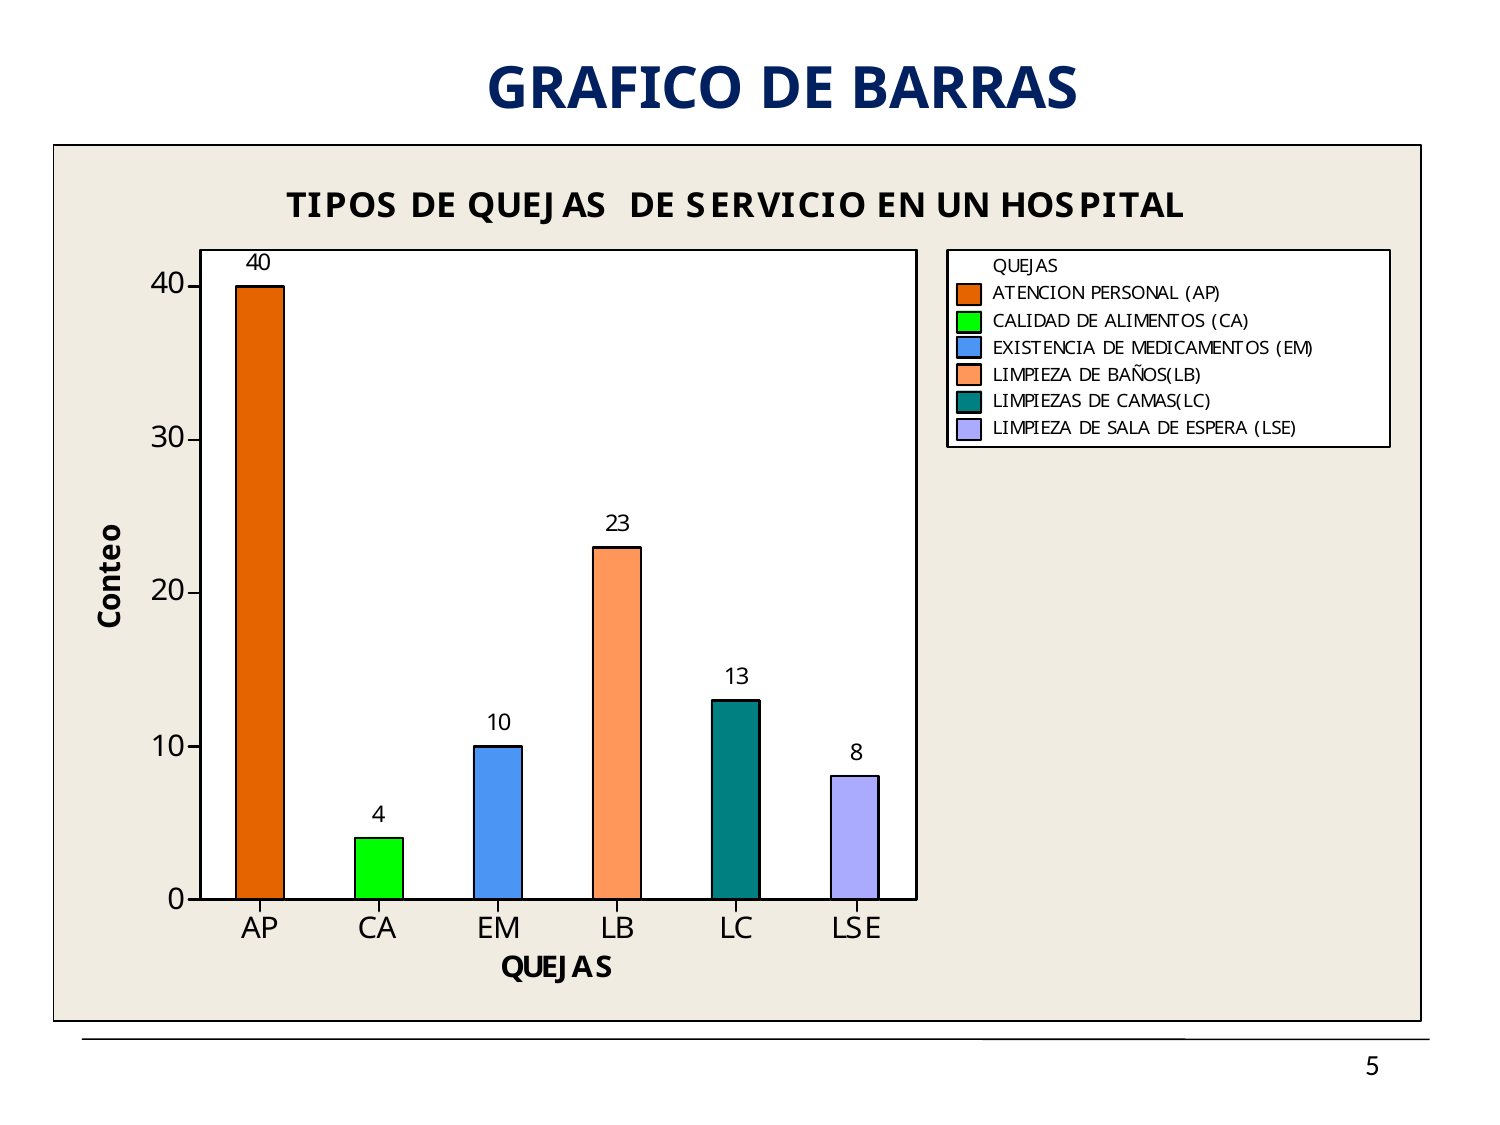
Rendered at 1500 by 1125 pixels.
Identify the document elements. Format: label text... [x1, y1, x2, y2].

text_box GRAFICO DE BARRAS [192, 42, 1374, 128]
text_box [52, 144, 1424, 1024]
